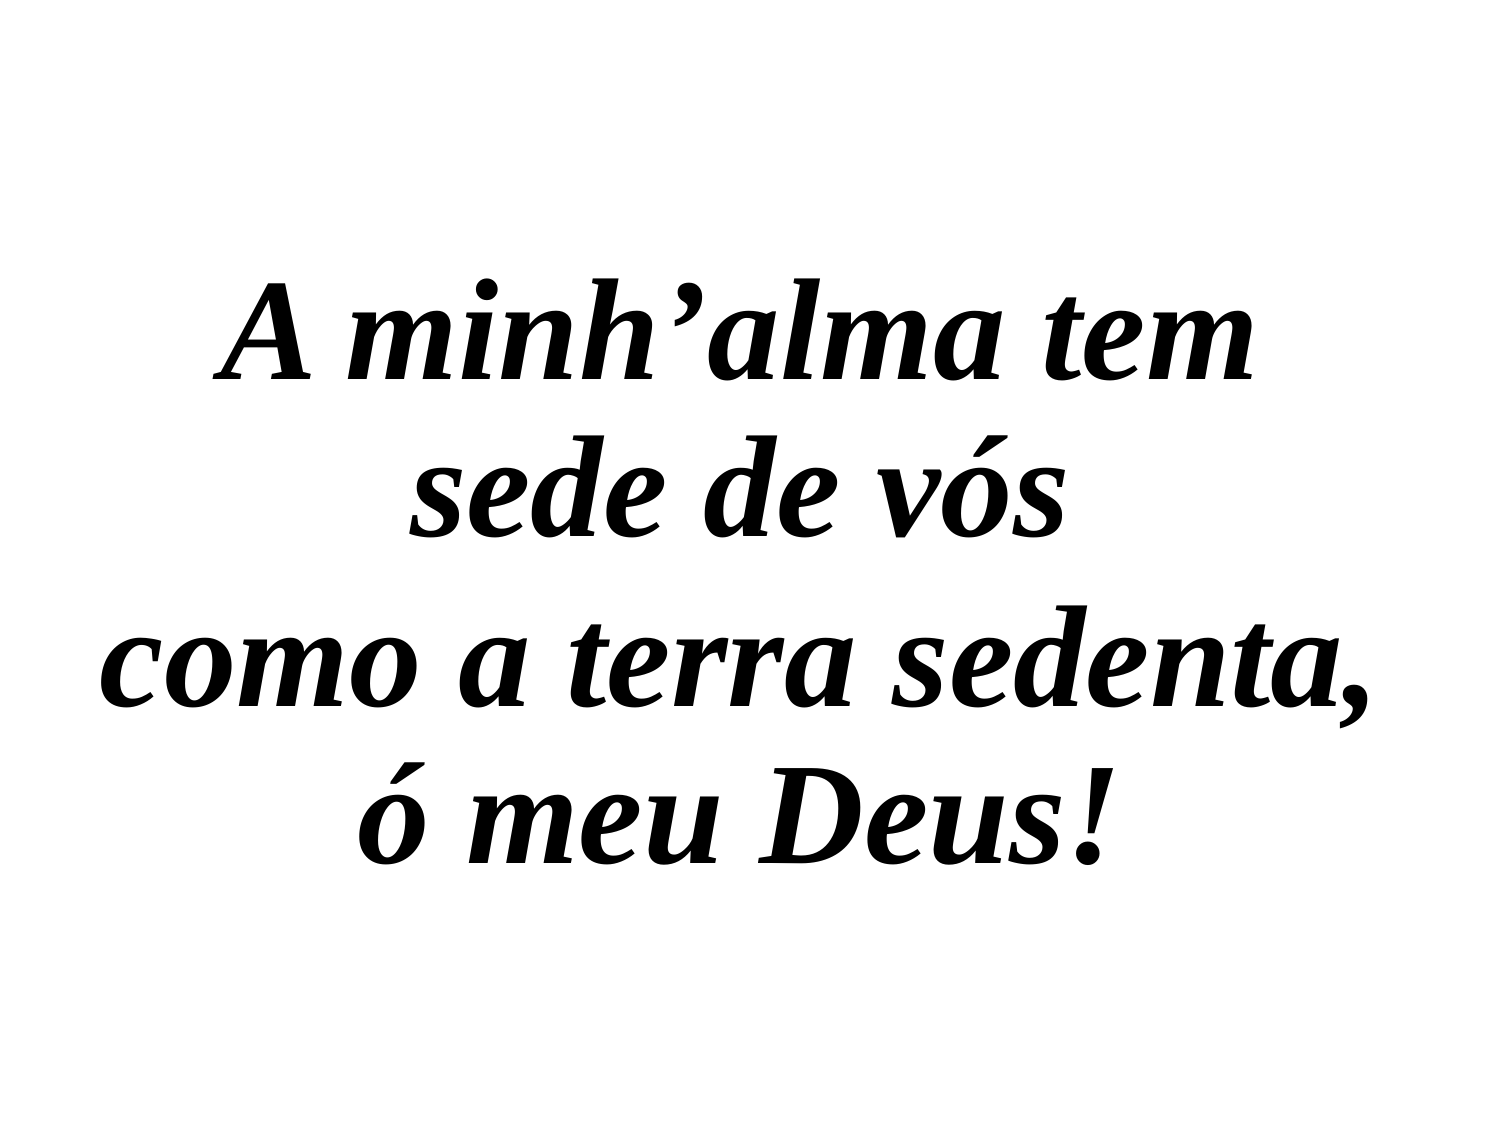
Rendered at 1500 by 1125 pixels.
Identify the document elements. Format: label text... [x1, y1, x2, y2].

list A minh’alma tem sede de vós como a terra sedenta, ó meu Deus! [83, 53, 1397, 1038]
